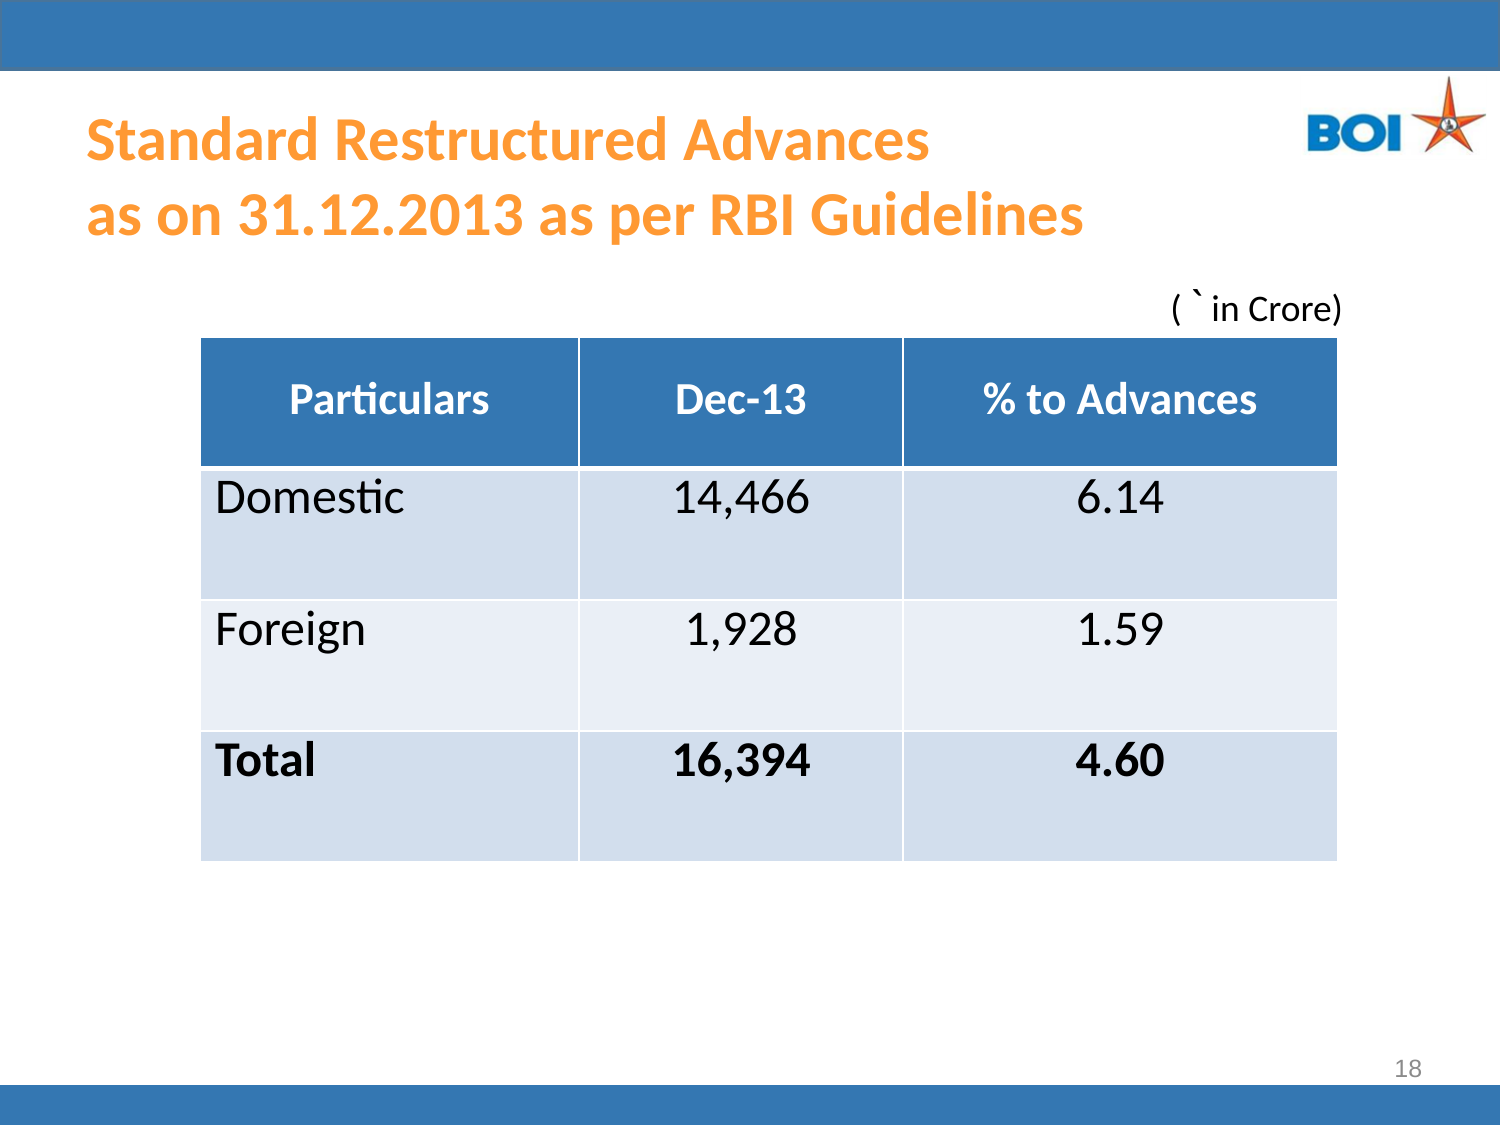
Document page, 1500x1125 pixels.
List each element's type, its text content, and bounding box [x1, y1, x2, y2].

text_box ( ` in Crore) [1155, 271, 1359, 337]
table_cell Total [201, 732, 578, 861]
table_header Dec-13 [580, 338, 902, 466]
table_header Particulars [201, 338, 578, 466]
text_box Standard Restructured Advances as on 31.12.2013 as per RBI Guidelines [62, 94, 1278, 253]
table_cell Domestic [201, 471, 578, 599]
table_cell Foreign [201, 601, 578, 730]
slide_number 18 [1337, 1037, 1438, 1098]
table_cell 16,394 [580, 732, 902, 861]
table_cell 1,928 [580, 601, 902, 730]
table_cell 14,466 [580, 471, 902, 599]
table_cell 1.59 [904, 601, 1337, 730]
picture [1299, 74, 1488, 162]
table_cell 6.14 [904, 471, 1337, 599]
table_cell 4.60 [904, 732, 1337, 861]
table_header % to Advances [904, 338, 1337, 466]
